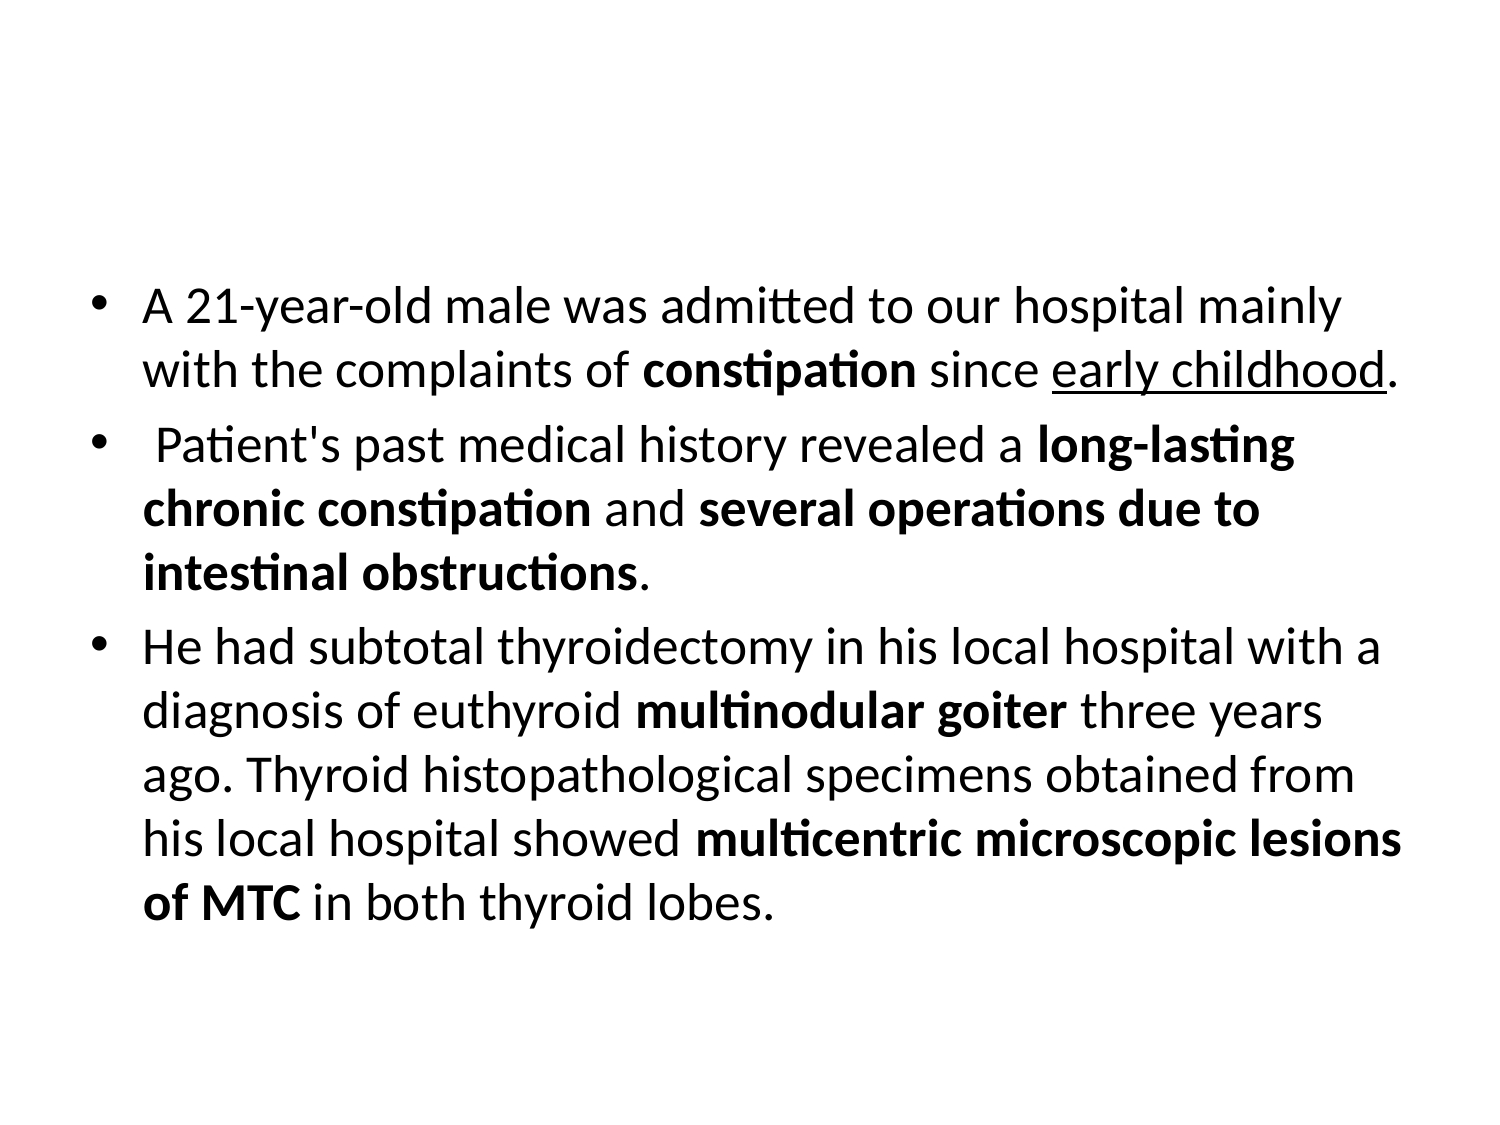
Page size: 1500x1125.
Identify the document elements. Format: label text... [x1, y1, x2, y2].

list A 21-year-old male was admitted to our hospital mainly with the complaints of constipation since early childhood. Patient's past medical history revealed a long-lasting chronic constipation and several operations due to intestinal obstructions. He had subtotal thyroidectomy in his local hospital with a diagnosis of euthyroid multinodular goiter three years ago. Thyroid histopathological specimens obtained from his local hospital showed multicentric microscopic lesions of MTC in both thyroid lobes. [75, 262, 1425, 1005]
